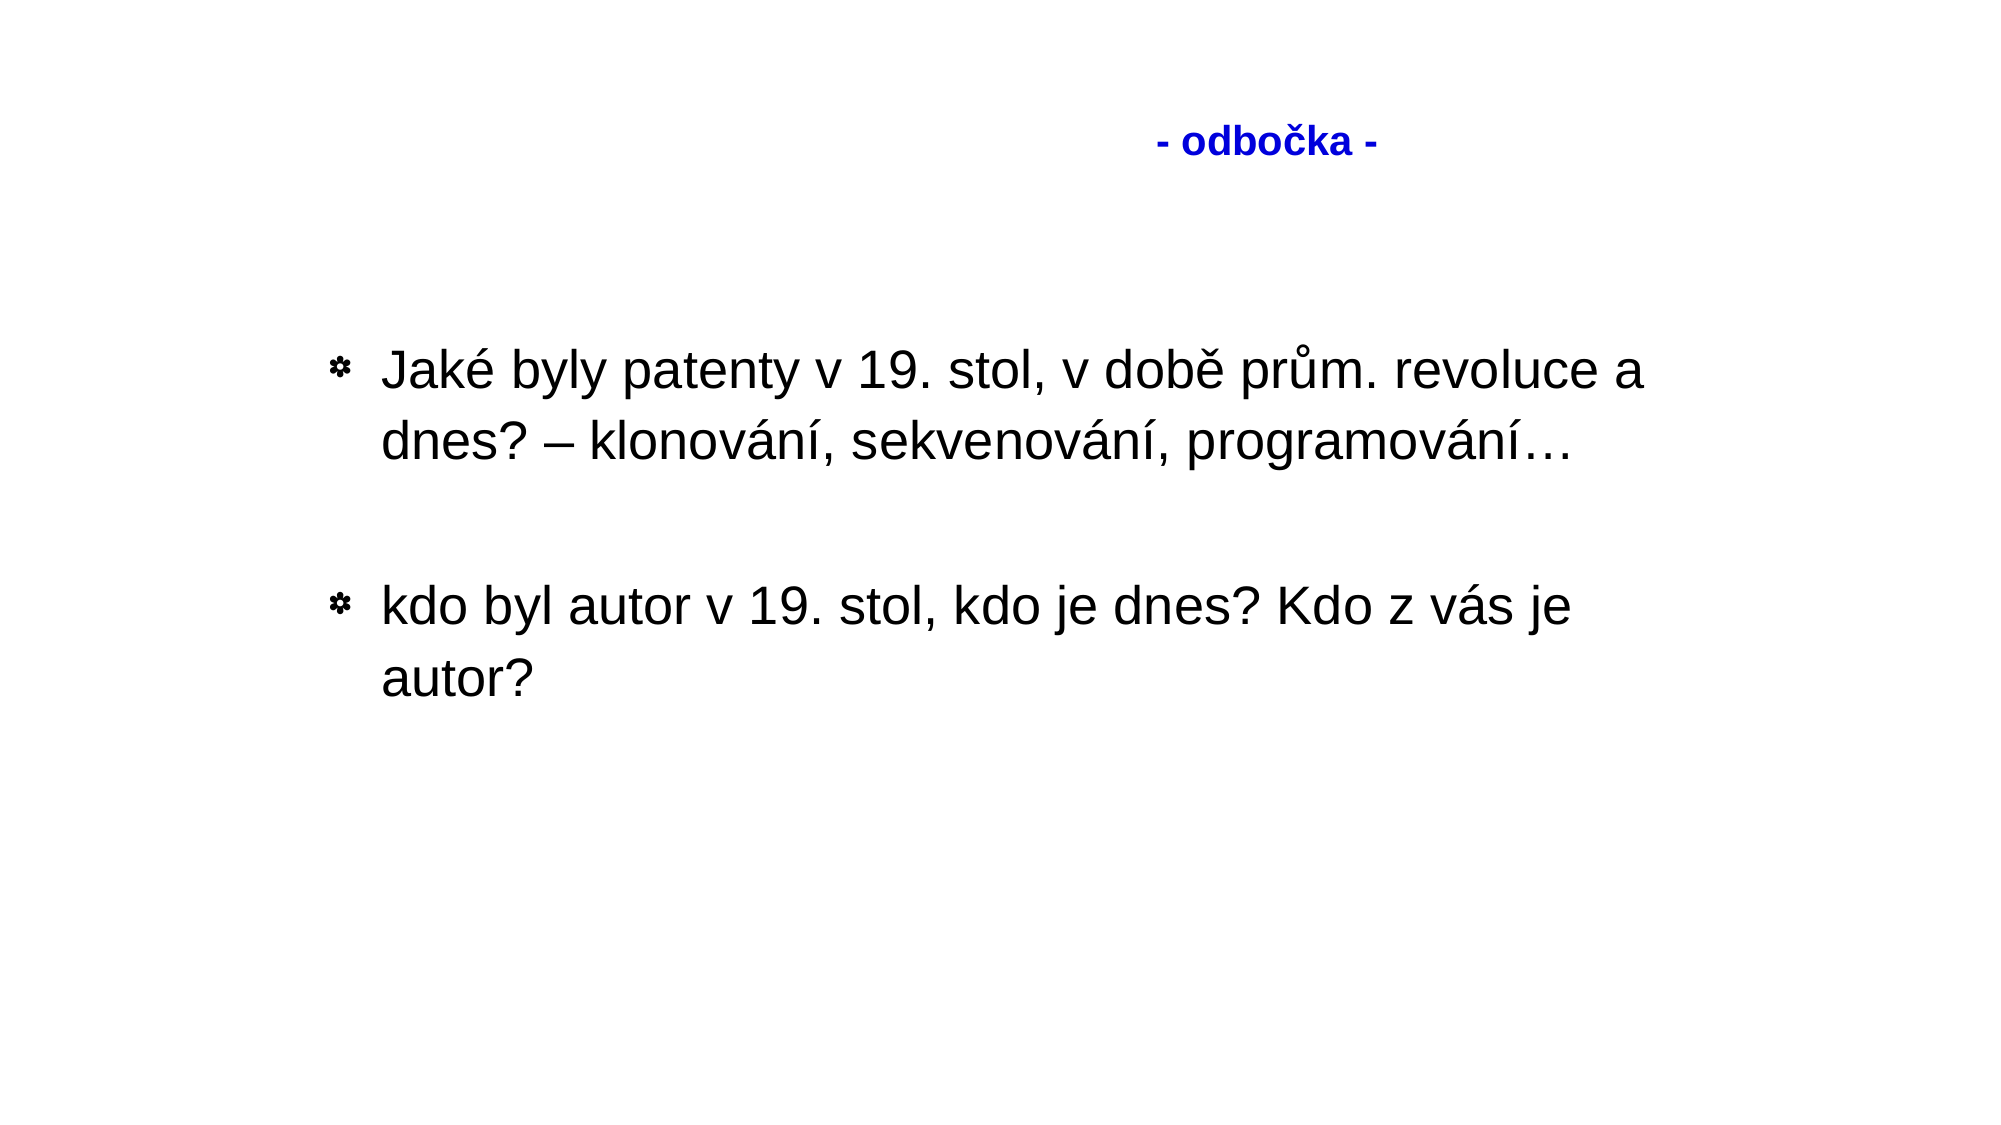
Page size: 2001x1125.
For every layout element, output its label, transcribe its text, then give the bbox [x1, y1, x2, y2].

title - odbočka - [1155, 79, 1945, 192]
picture [324, 587, 356, 619]
list Jaké byly patenty v 19. stol, v době prům. revoluce a dnes? – klonování, sekvenování, programování… kdo byl autor v 19. stol, kdo je dnes? Kdo z vás je autor? [324, 327, 1734, 924]
picture [324, 351, 356, 382]
